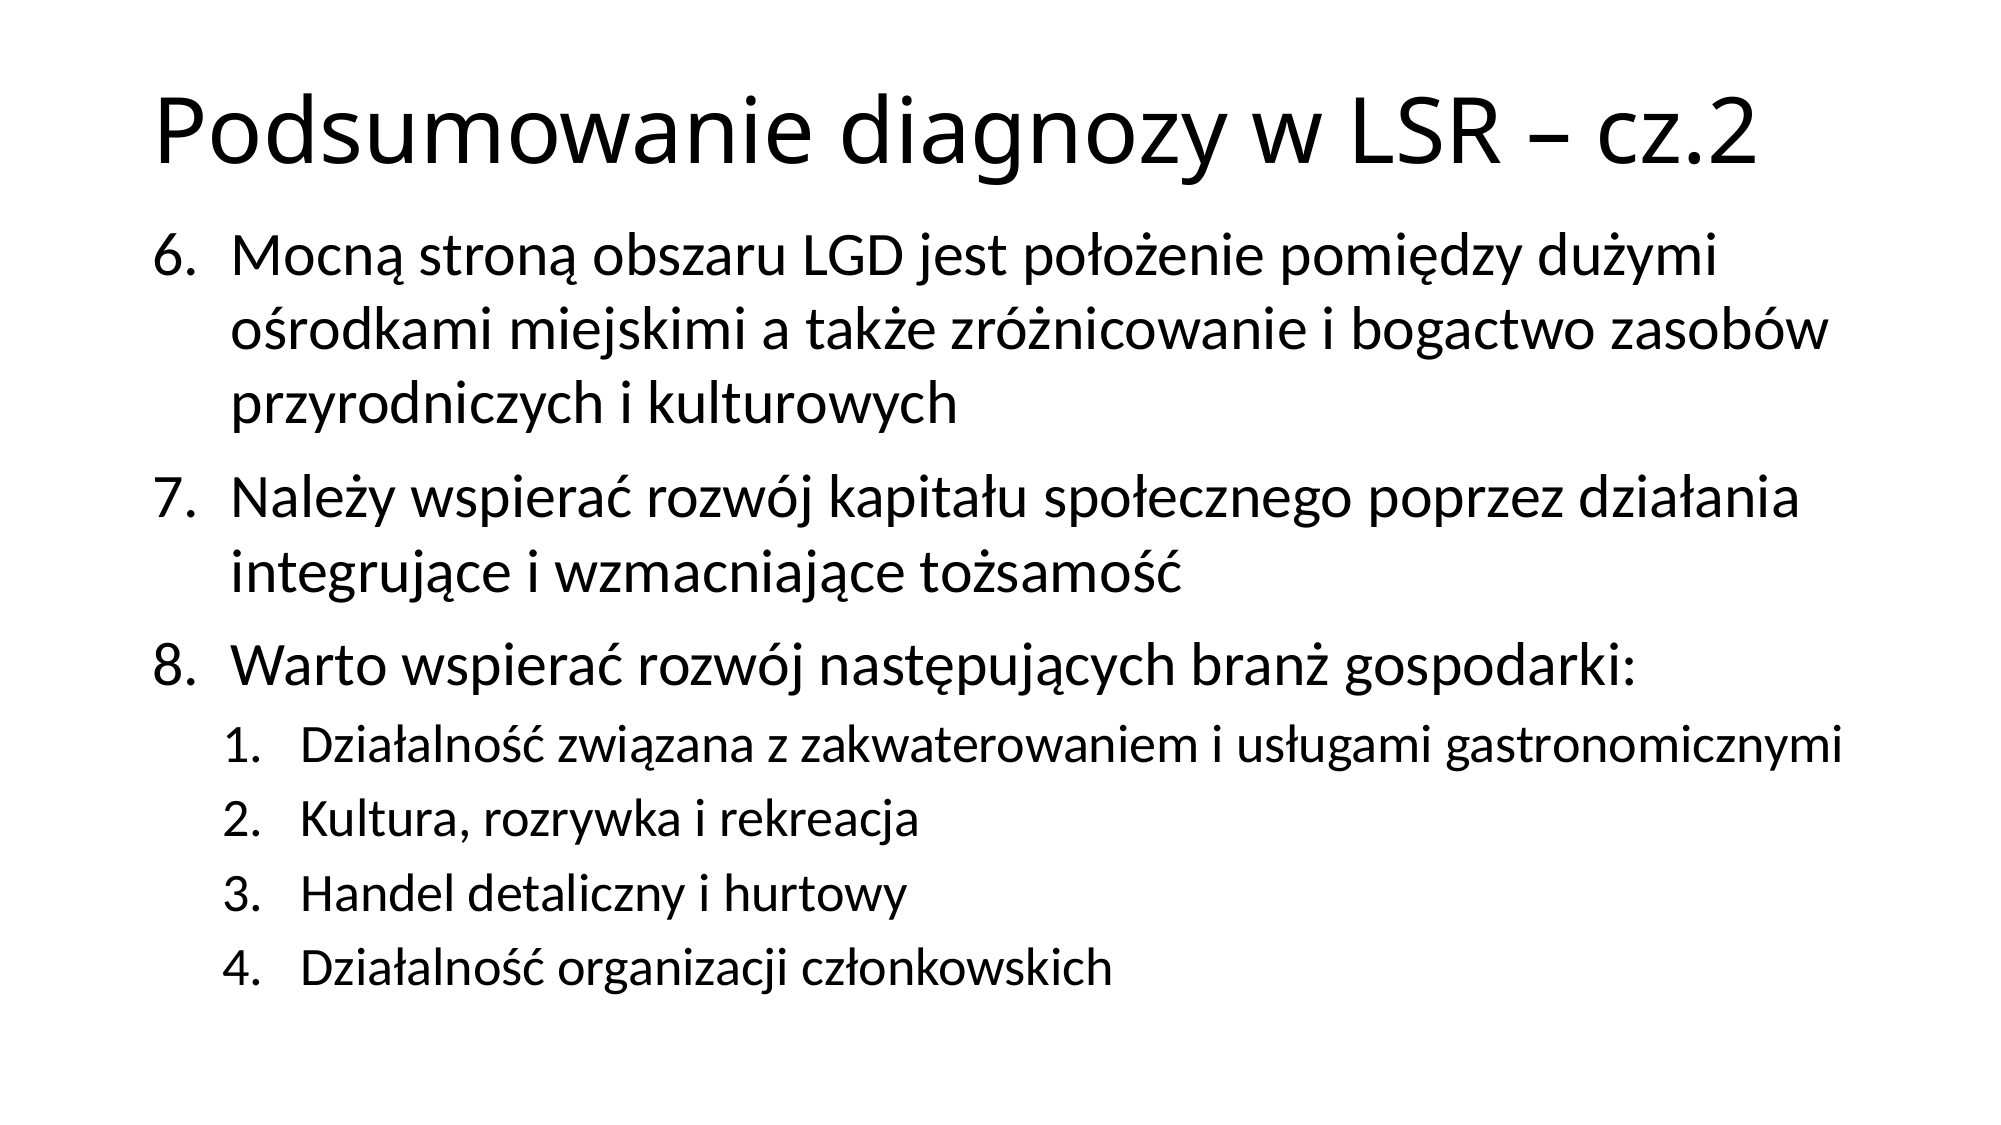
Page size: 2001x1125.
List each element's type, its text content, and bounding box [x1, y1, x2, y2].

list Mocną stroną obszaru LGD jest położenie pomiędzy dużymi ośrodkami miejskimi a także zróżnicowanie i bogactwo zasobów przyrodniczych i kulturowych Należy wspierać rozwój kapitału społecznego poprzez działania integrujące i wzmacniające tożsamość Warto wspierać rozwój następujących branż gospodarki: Działalność związana z zakwaterowaniem i usługami gastronomicznymi Kultura, rozrywka i rekreacja Handel detaliczny i hurtowy Działalność organizacji członkowskich [137, 205, 1888, 1053]
title Podsumowanie diagnozy w LSR – cz.2 [137, 25, 1863, 205]
